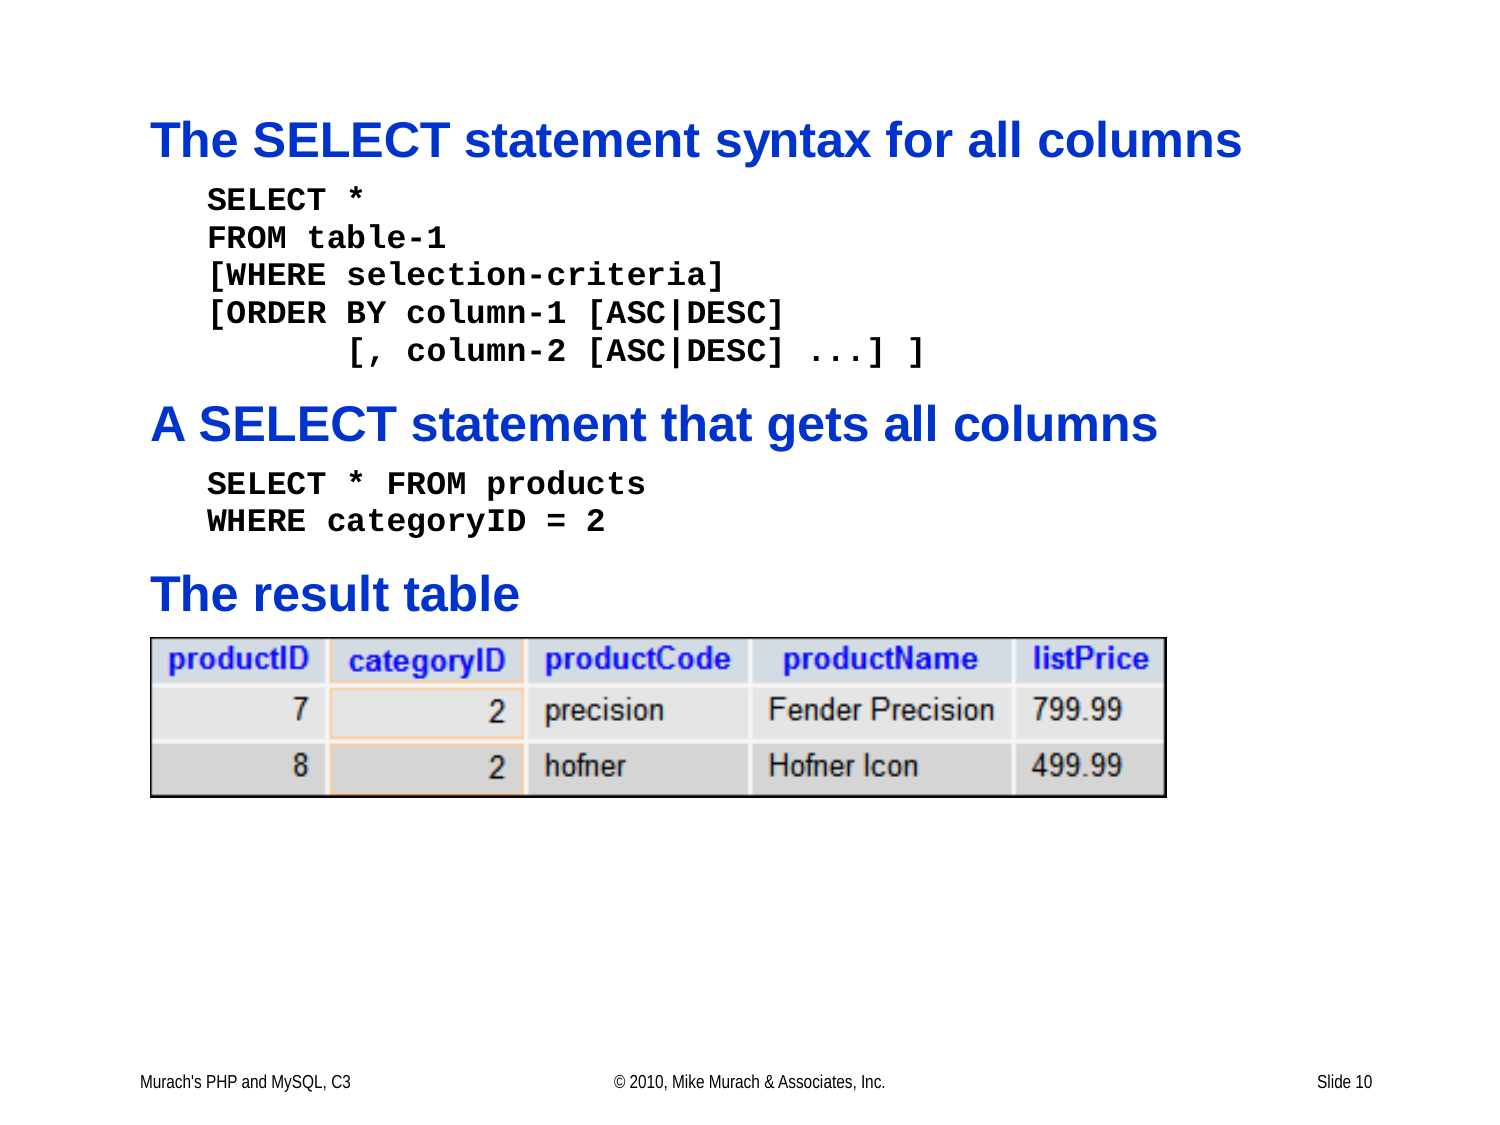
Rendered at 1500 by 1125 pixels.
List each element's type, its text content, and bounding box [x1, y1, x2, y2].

footer © 2010, Mike Murach & Associates, Inc. [474, 1025, 1025, 1100]
slide_number Slide 10 [1074, 1025, 1388, 1100]
picture [149, 637, 1167, 799]
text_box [149, 112, 1352, 636]
slide_number Murach's PHP and MySQL, C3 [125, 1025, 450, 1100]
